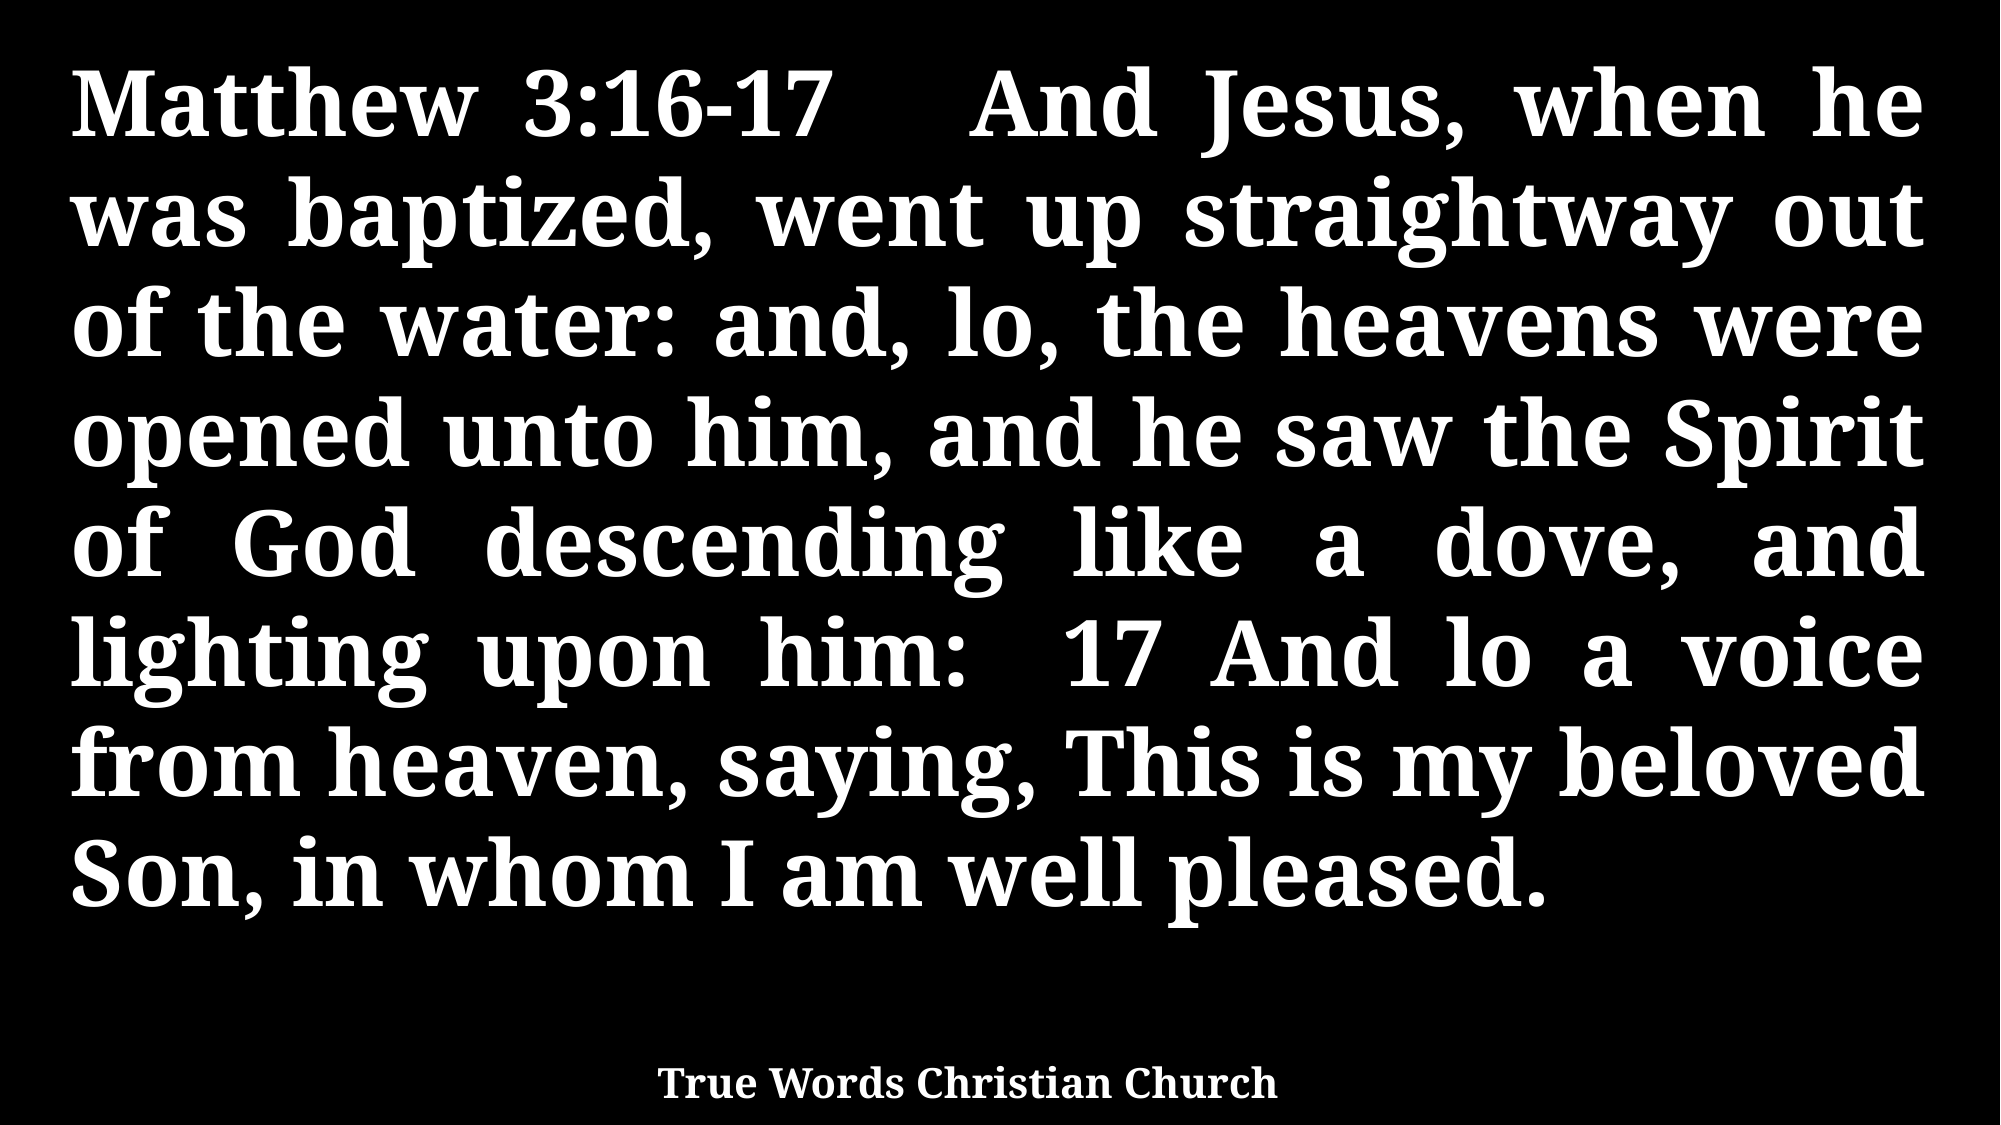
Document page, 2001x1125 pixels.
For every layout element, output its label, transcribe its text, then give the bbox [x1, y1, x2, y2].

text_box True Words Christian Church [642, 1049, 1294, 1114]
text_box Matthew 3:16-17 And Jesus, when he was baptized, went up straightway out of the water: and, lo, the heavens were opened unto him, and he saw the Spirit of God descending like a dove, and lighting upon him: 17 And lo a voice from heaven, saying, This is my beloved Son, in whom I am well pleased. [55, 37, 1944, 933]
